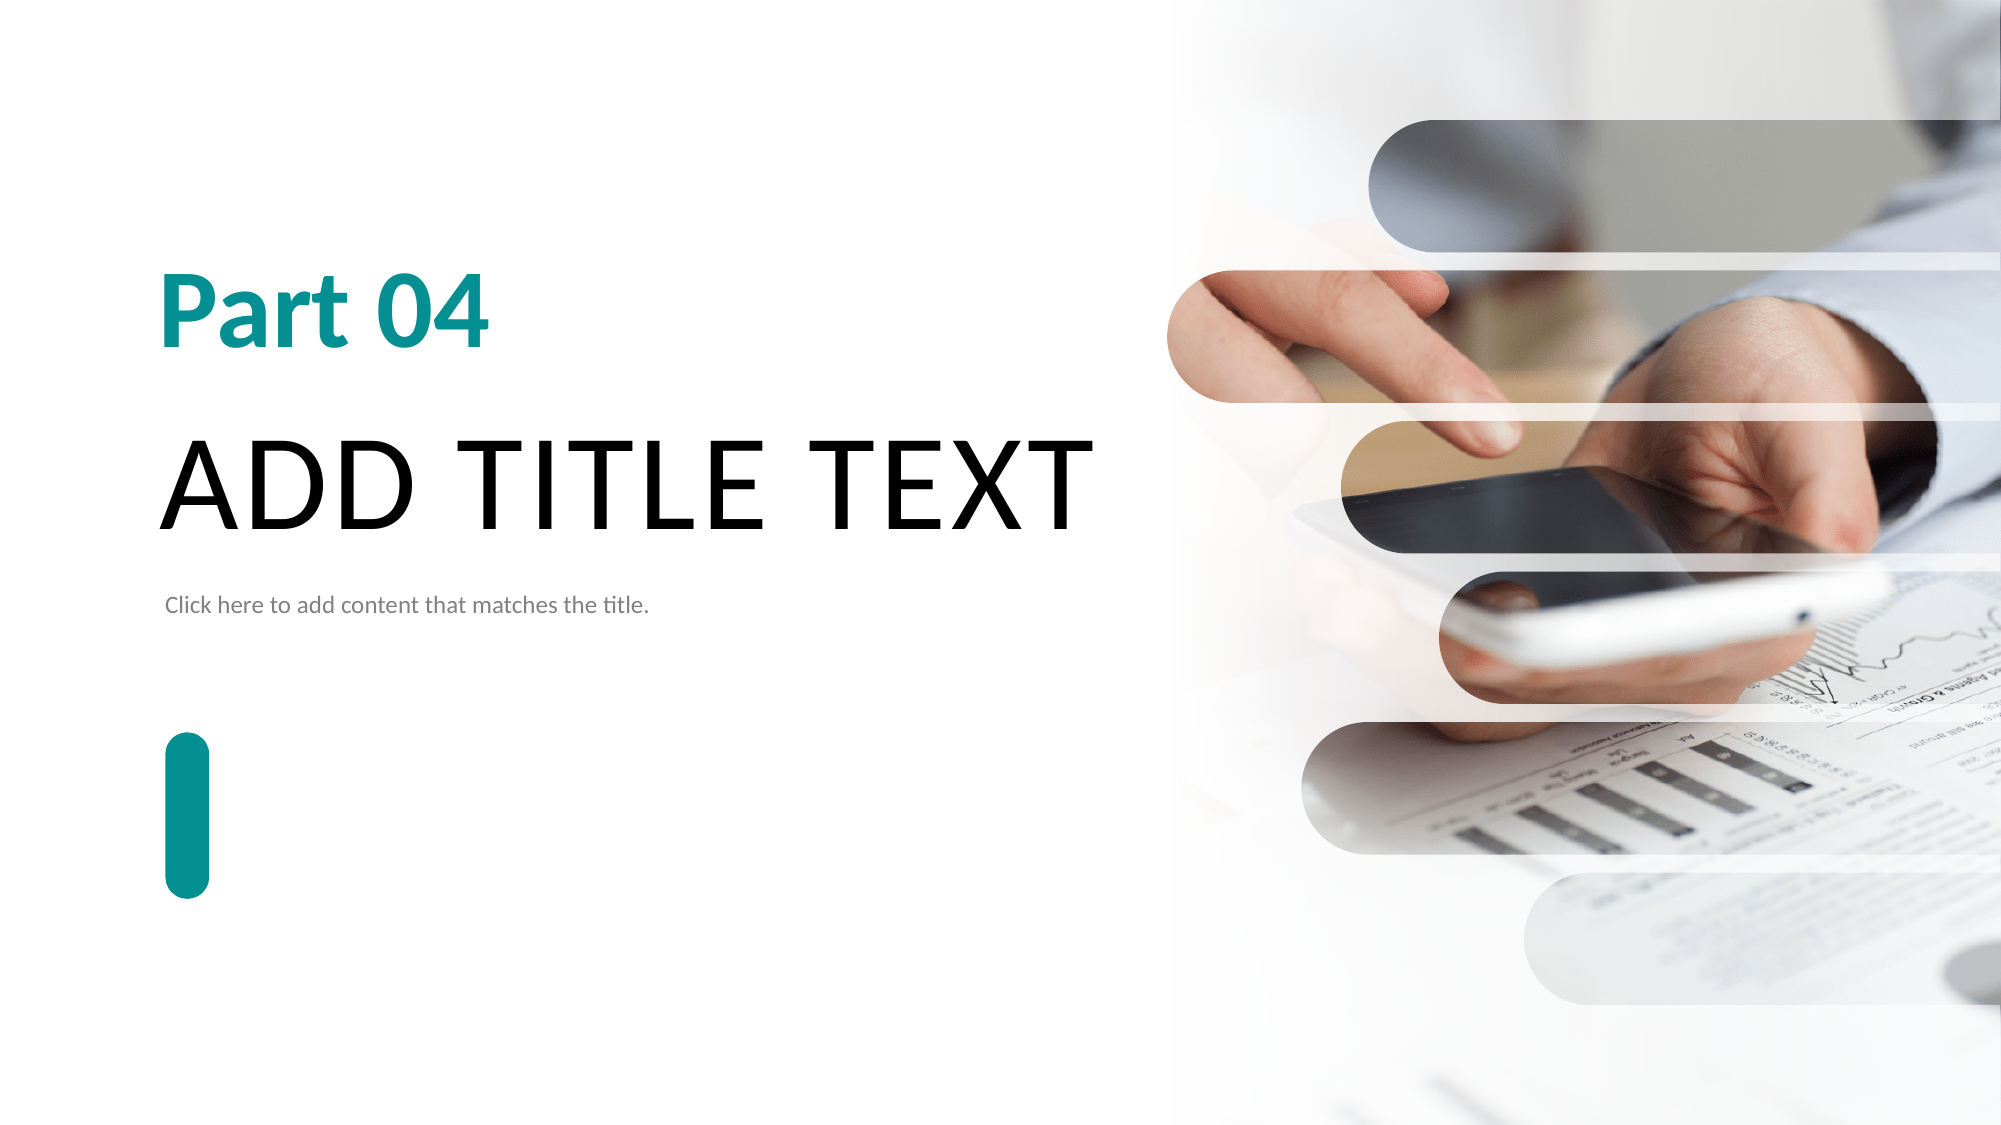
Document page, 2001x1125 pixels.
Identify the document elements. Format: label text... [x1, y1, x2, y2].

text_box [1437, 570, 2000, 706]
text_box [1300, 721, 2000, 856]
text_box Click here to add content that matches the title. [150, 572, 832, 626]
text_box [1166, 269, 2000, 404]
text_box [1339, 419, 2000, 555]
text_box [1523, 871, 2000, 1007]
text_box [1166, 348, 2000, 1125]
text_box [1166, 0, 2000, 325]
text_box ADD TITLE TEXT [144, 384, 1112, 565]
text_box Part 04 [144, 227, 779, 378]
text_box [164, 731, 211, 900]
text_box [1367, 118, 2000, 254]
